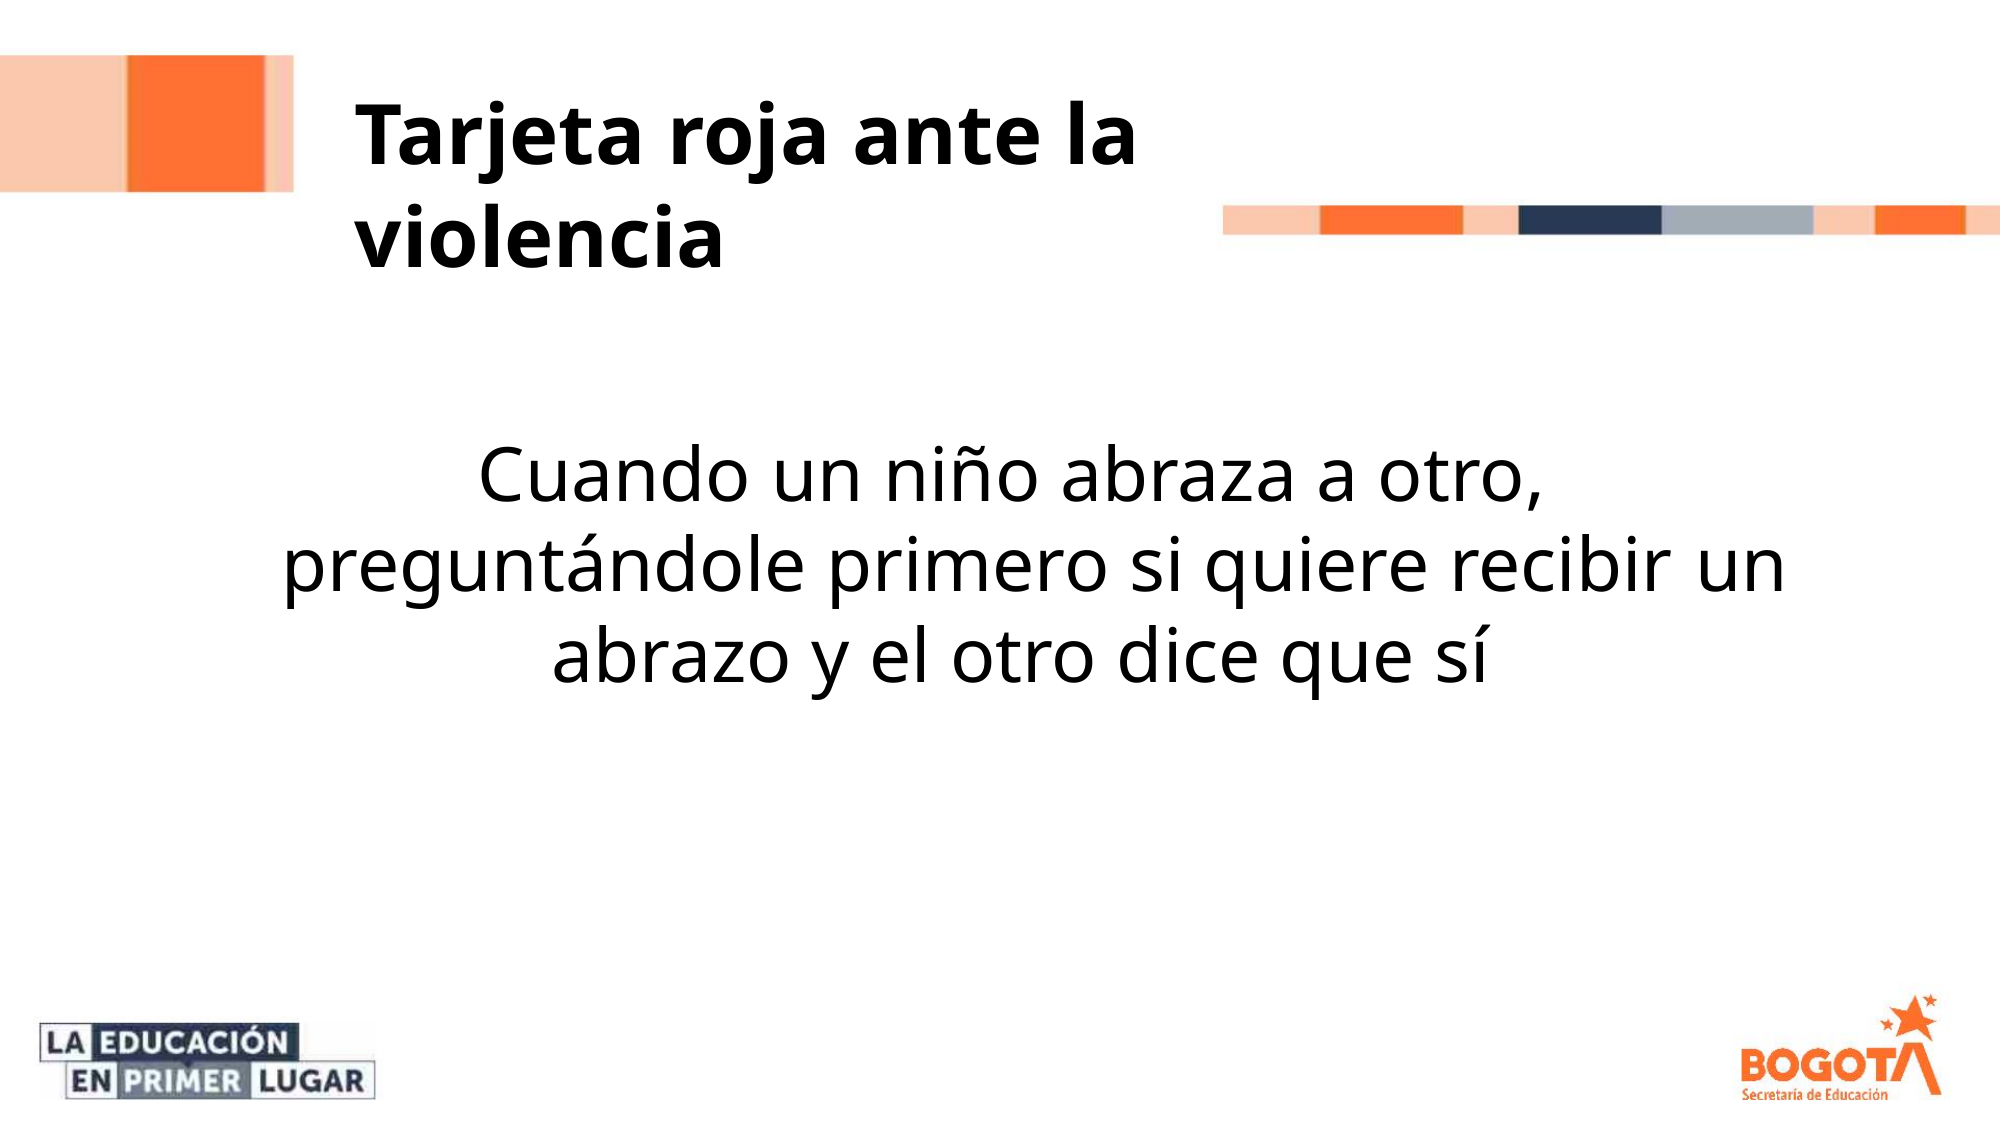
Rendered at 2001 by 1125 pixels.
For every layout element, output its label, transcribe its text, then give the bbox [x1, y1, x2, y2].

text_box Cuando un niño abraza a otro, preguntándole primero si quiere recibir un abrazo y el otro dice que sí [281, 424, 1833, 698]
text_box Tarjeta roja ante la violencia [355, 79, 1531, 284]
text_box [0, 0, 2000, 1125]
